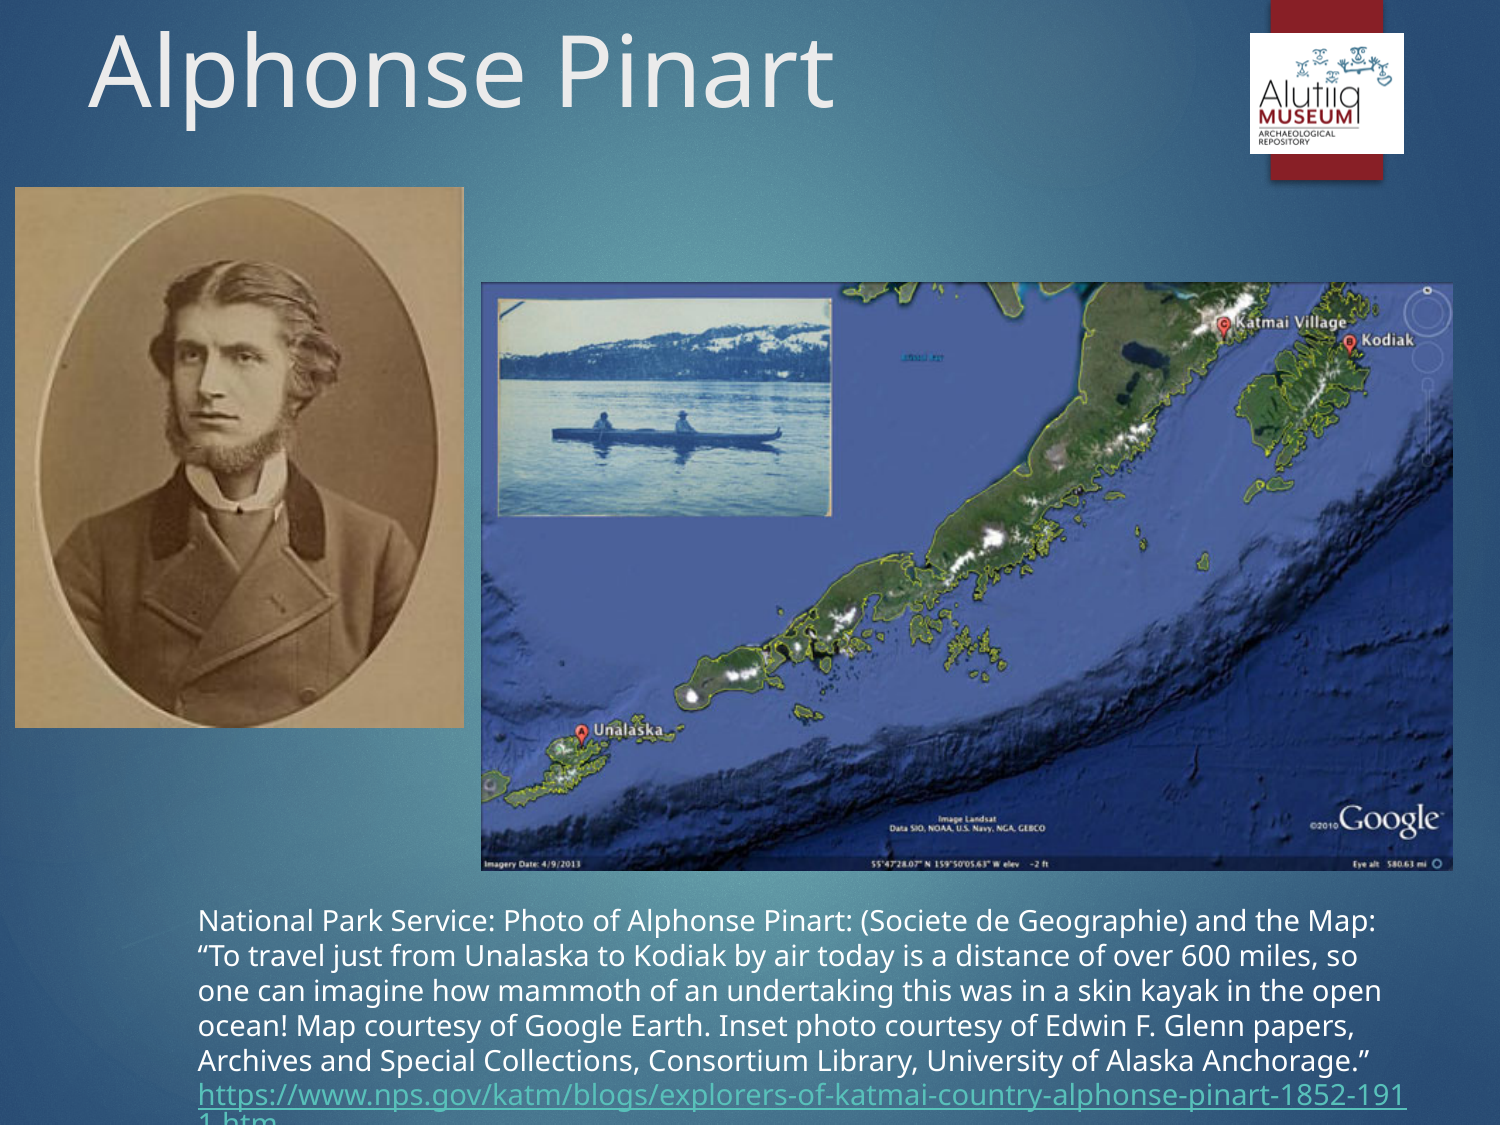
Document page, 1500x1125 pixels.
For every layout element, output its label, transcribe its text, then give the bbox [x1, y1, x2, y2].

picture [481, 282, 1453, 871]
picture [1249, 33, 1405, 154]
text_box National Park Service: Photo of Alphonse Pinart: (Societe de Geographie) and the Map: “To travel just from Unalaska to Kodiak by air today is a distance of over 600 miles, so one can imagine how mammoth of an undertaking this was in a skin kayak in the open ocean! Map courtesy of Google Earth. Inset photo courtesy of Edwin F. Glenn papers, Archives and Special Collections, Consortium Library, University of Alaska Anchorage.” https://www.nps.gov/katm/blogs/explorers-of-katmai-country-alphonse-pinart-1852-1911.htm [182, 894, 1424, 1125]
picture [14, 187, 464, 728]
title Alphonse Pinart [73, 0, 1424, 188]
